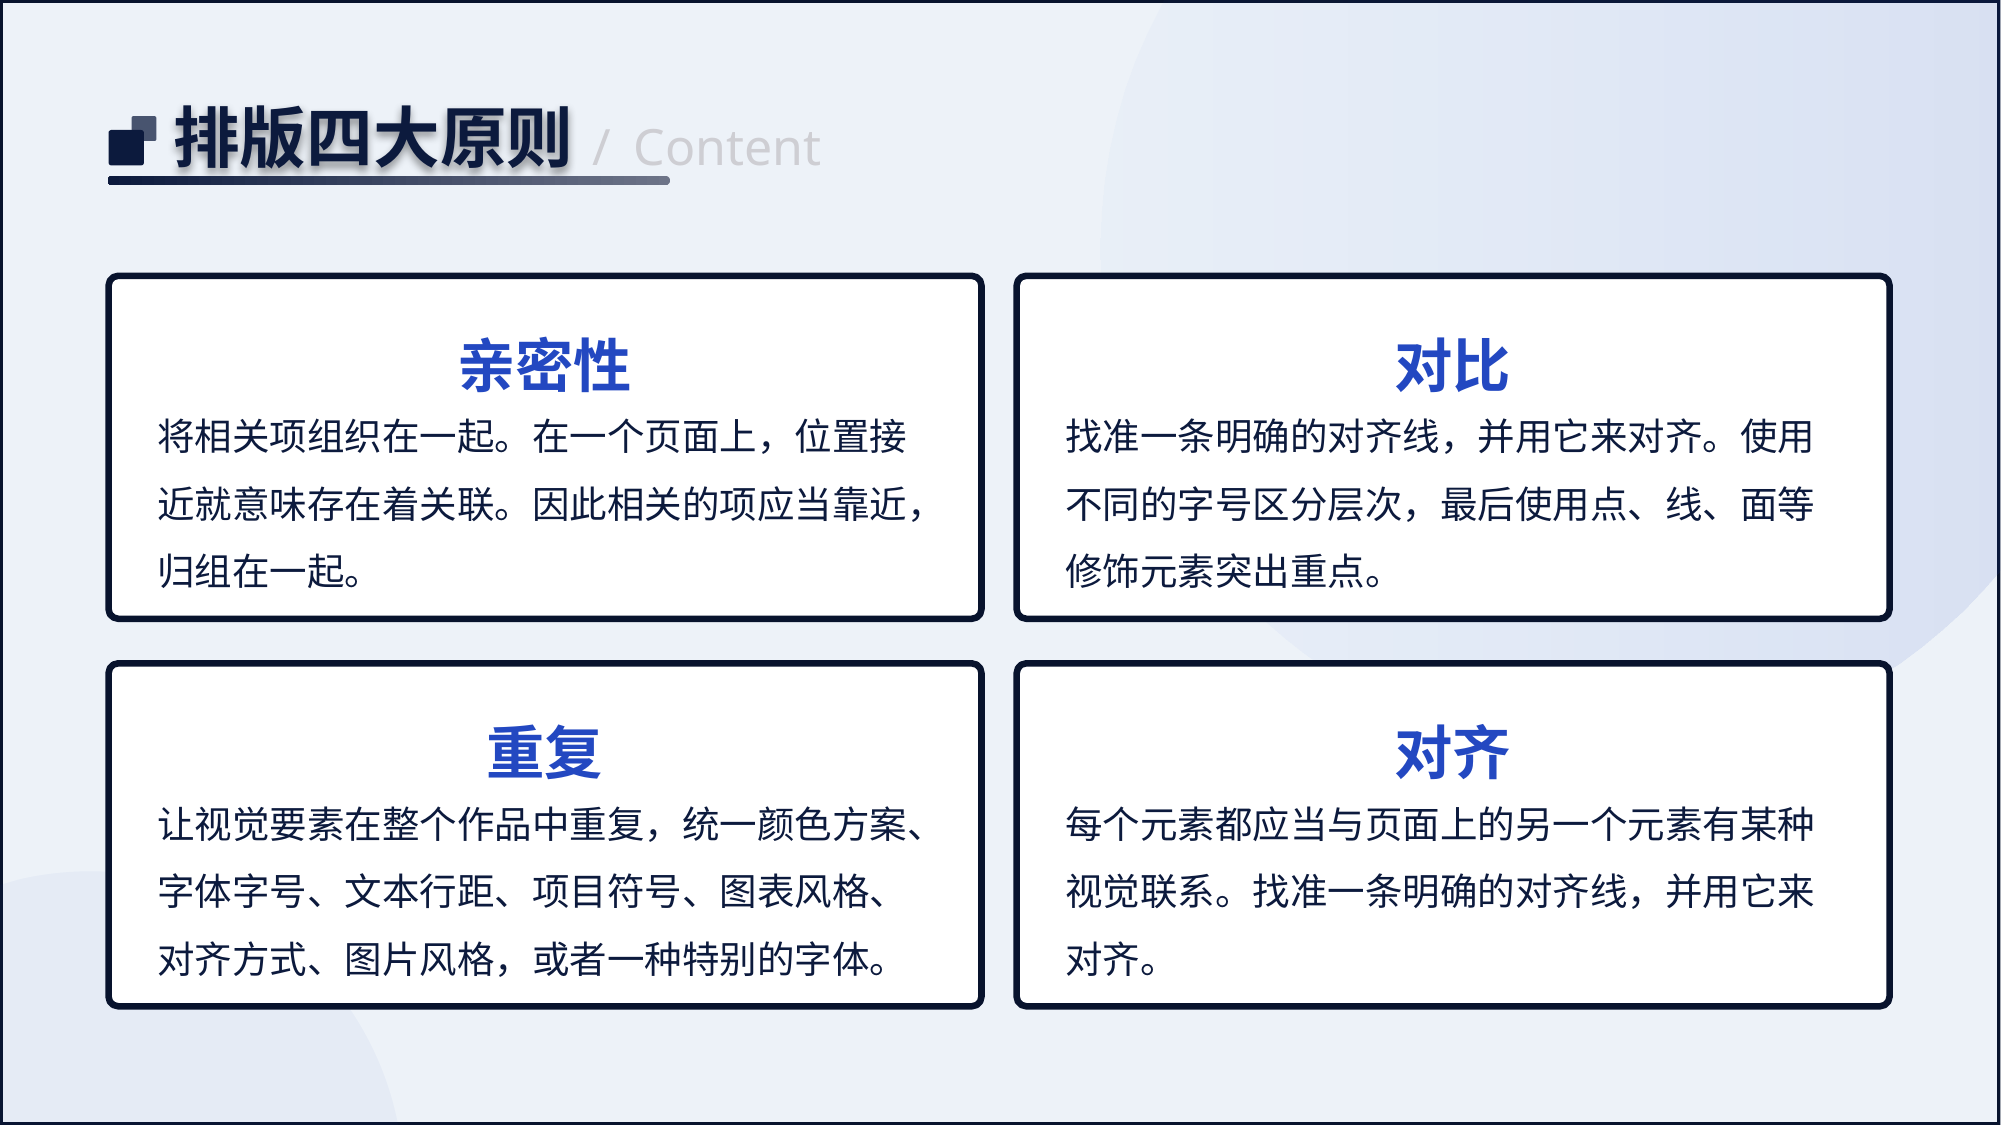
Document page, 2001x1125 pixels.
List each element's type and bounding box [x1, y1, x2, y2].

text_box [108, 662, 982, 1007]
text_box [104, 174, 152, 189]
text_box [108, 275, 982, 620]
text_box [1016, 662, 1890, 1007]
text_box [155, 87, 841, 185]
text_box [1016, 275, 1890, 620]
text_box [108, 115, 157, 166]
